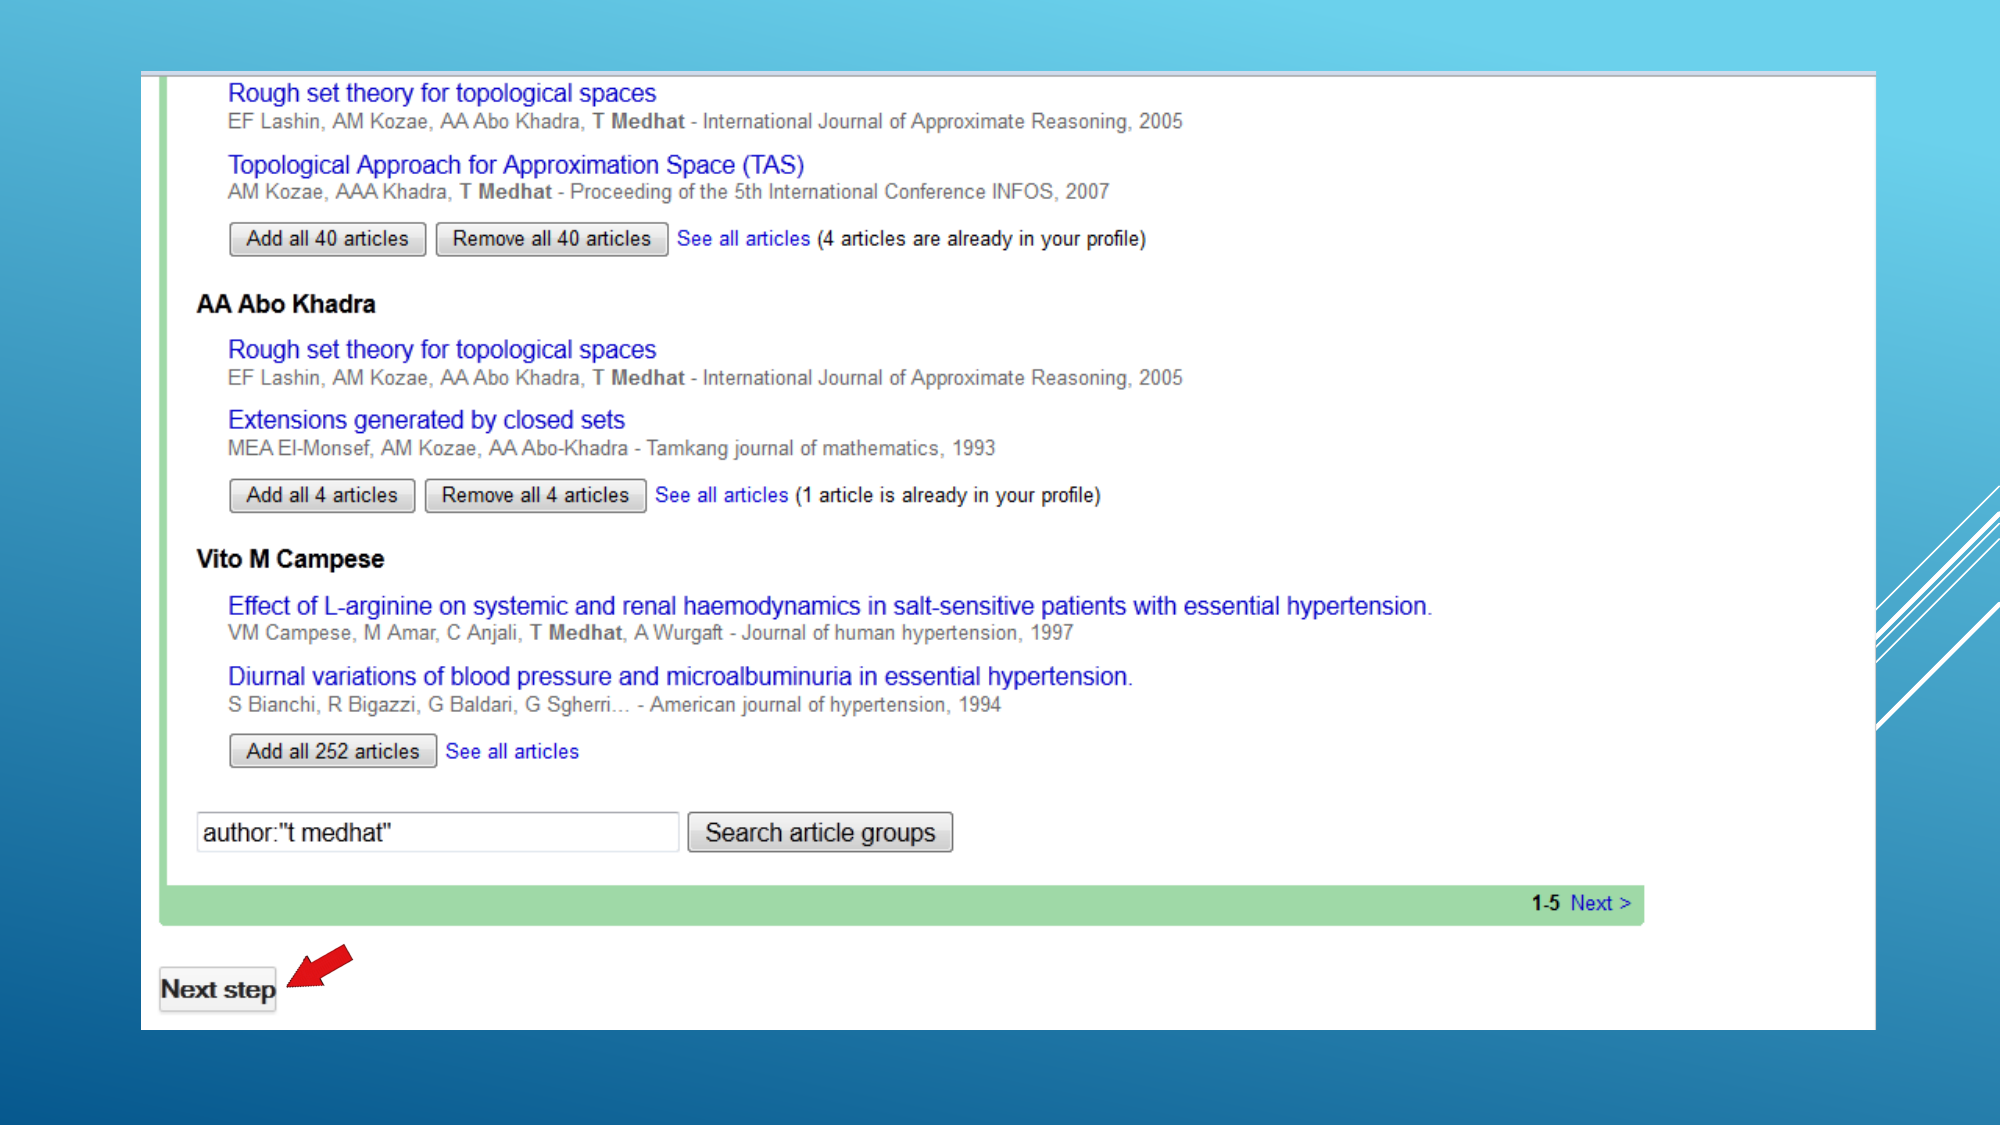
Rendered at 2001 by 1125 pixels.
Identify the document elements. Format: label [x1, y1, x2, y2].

picture [140, 71, 1877, 1031]
